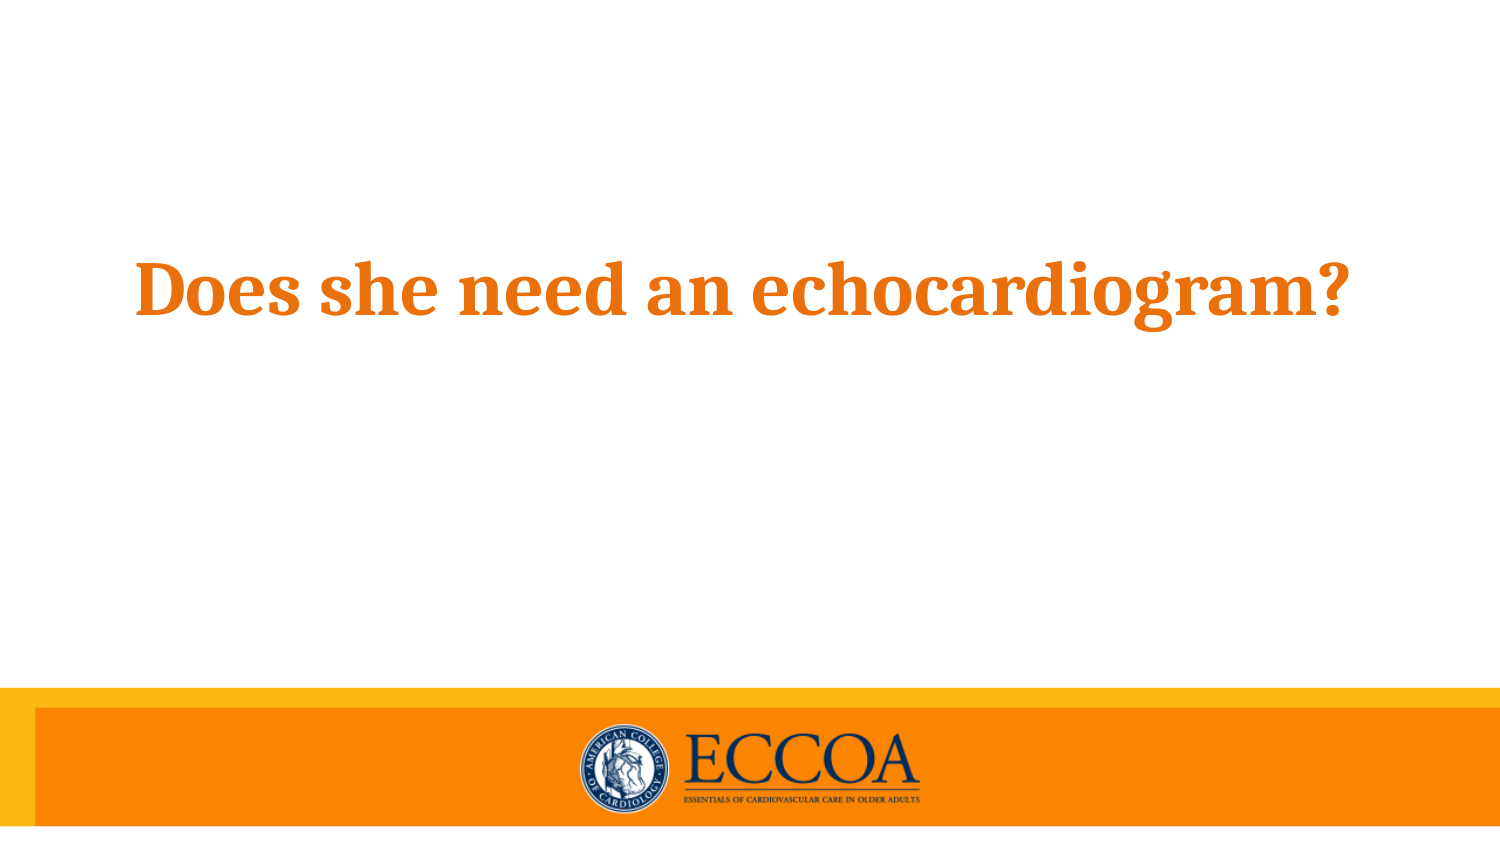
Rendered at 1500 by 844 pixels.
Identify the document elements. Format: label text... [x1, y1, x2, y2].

title Does she need an echocardiogram? [41, 196, 1448, 372]
picture [0, 0, 1500, 844]
